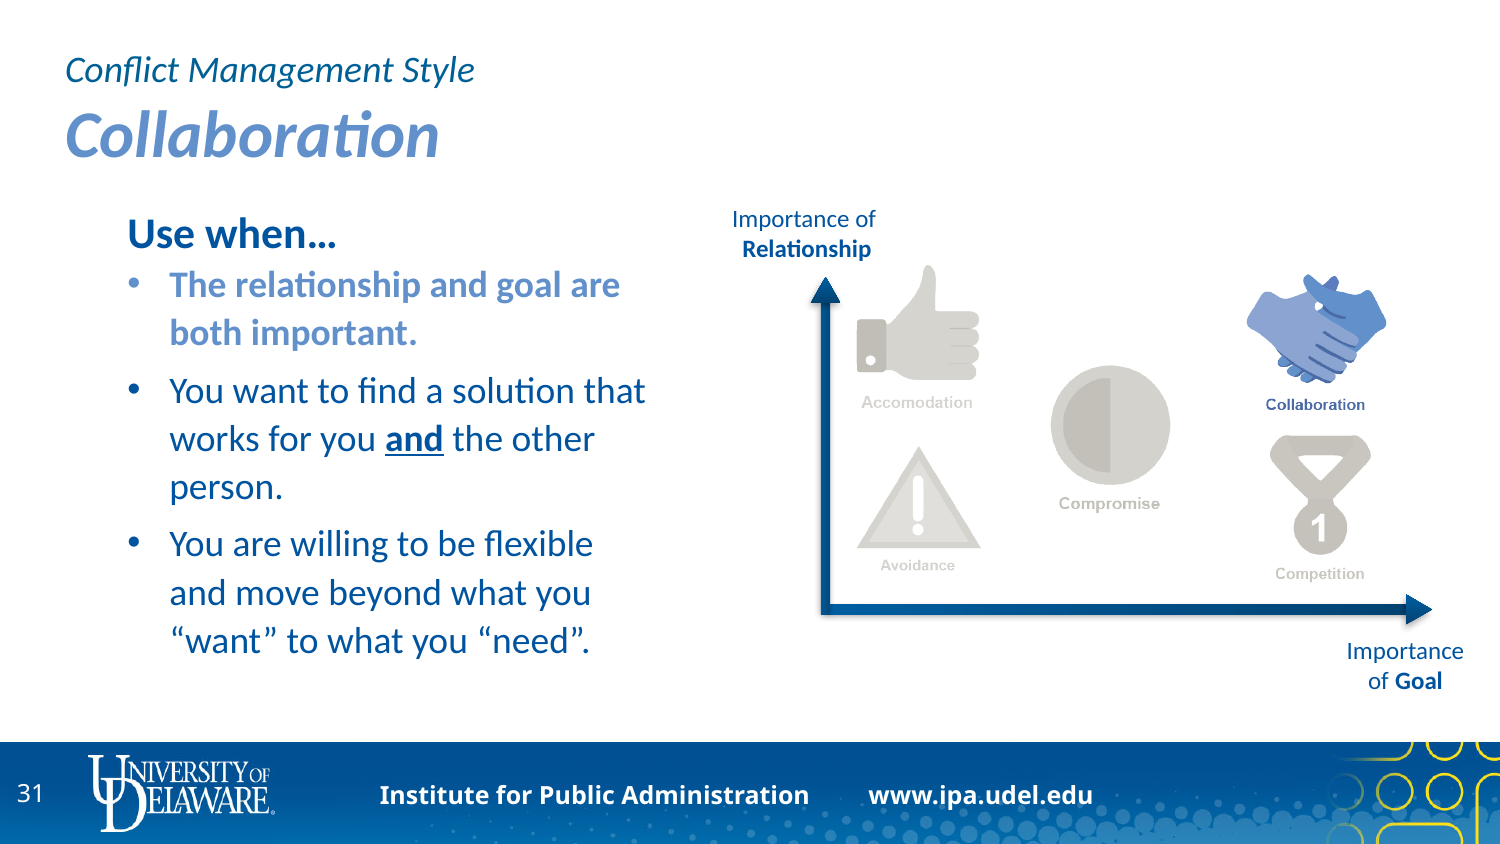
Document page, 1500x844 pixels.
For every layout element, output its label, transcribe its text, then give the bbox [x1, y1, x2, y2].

picture [0, 0, 1500, 844]
text_box Use when… The relationship and goal are both important. You want to find a solution that works for you and the other person. You are willing to be flexible and move beyond what you “want” to what you “need”. [112, 196, 663, 668]
text_box Importance of Goal [1316, 627, 1495, 703]
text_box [708, 194, 1433, 626]
title Conflict Management Style Collaboration [50, 46, 1400, 169]
